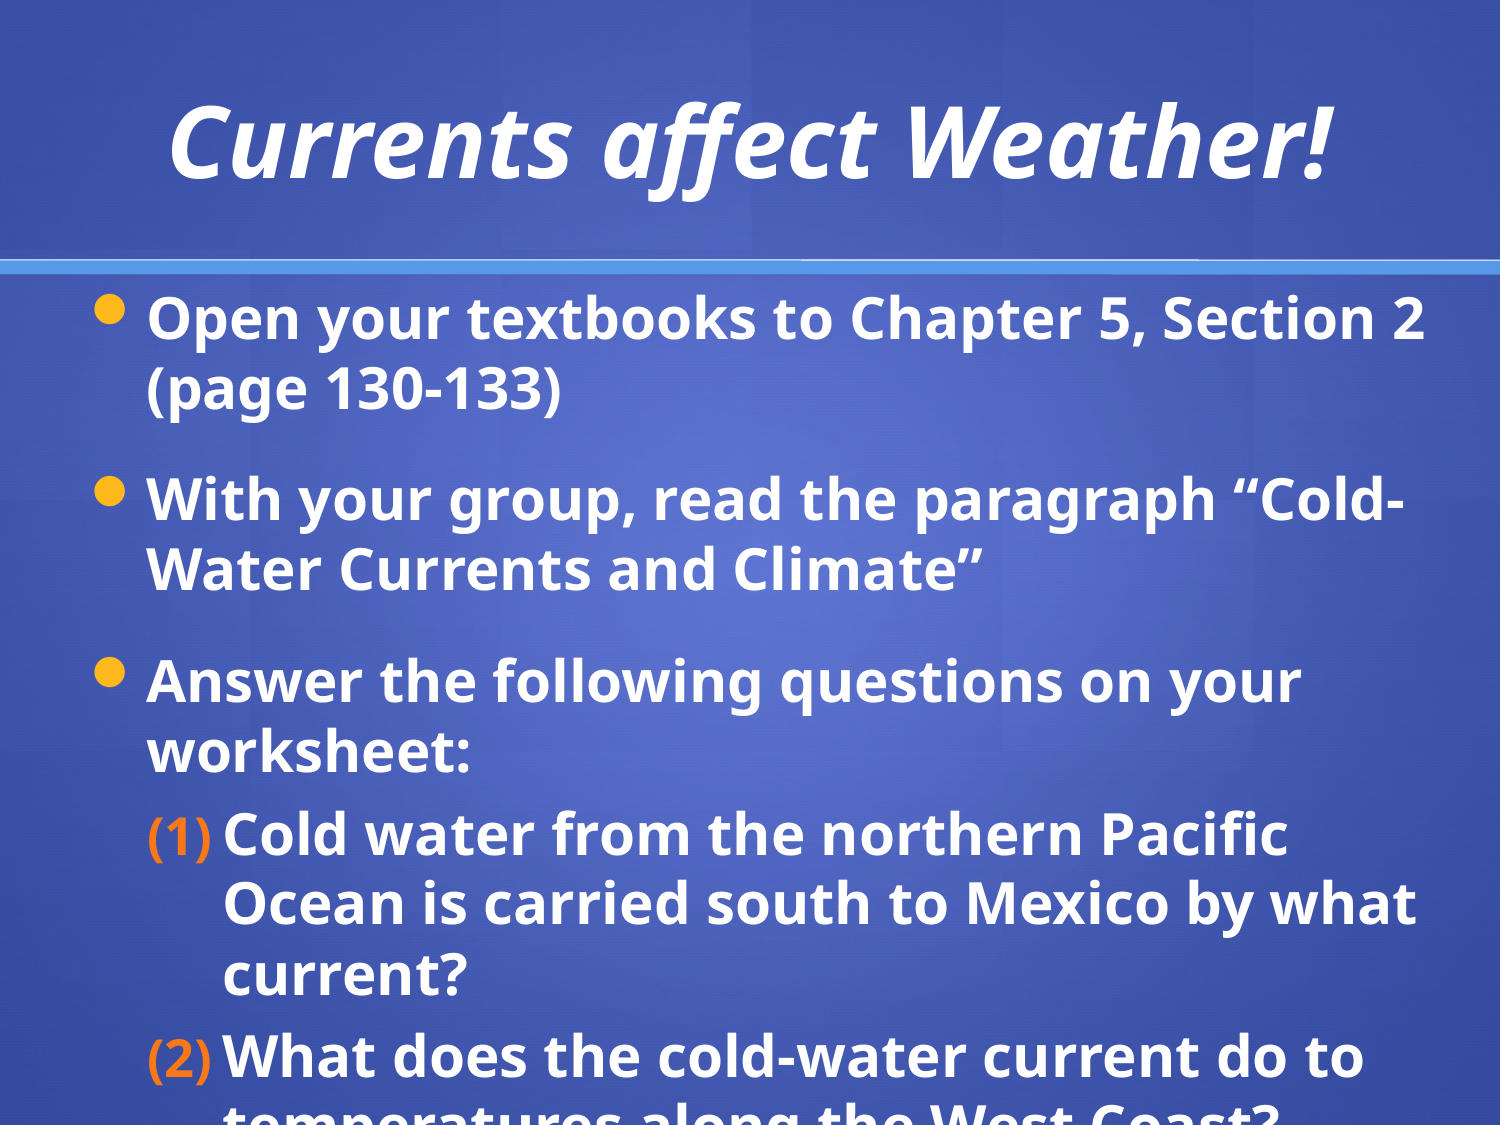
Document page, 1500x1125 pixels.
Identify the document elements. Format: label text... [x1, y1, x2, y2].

list Open your textbooks to Chapter 5, Section 2 (page 130-133) With your group, read the paragraph “Cold-Water Currents and Climate” Answer the following questions on your worksheet: Cold water from the northern Pacific Ocean is carried south to Mexico by what current? What does the cold-water current do to temperatures along the West Coast? [75, 273, 1500, 1061]
title Currents affect Weather! [75, 45, 1425, 233]
